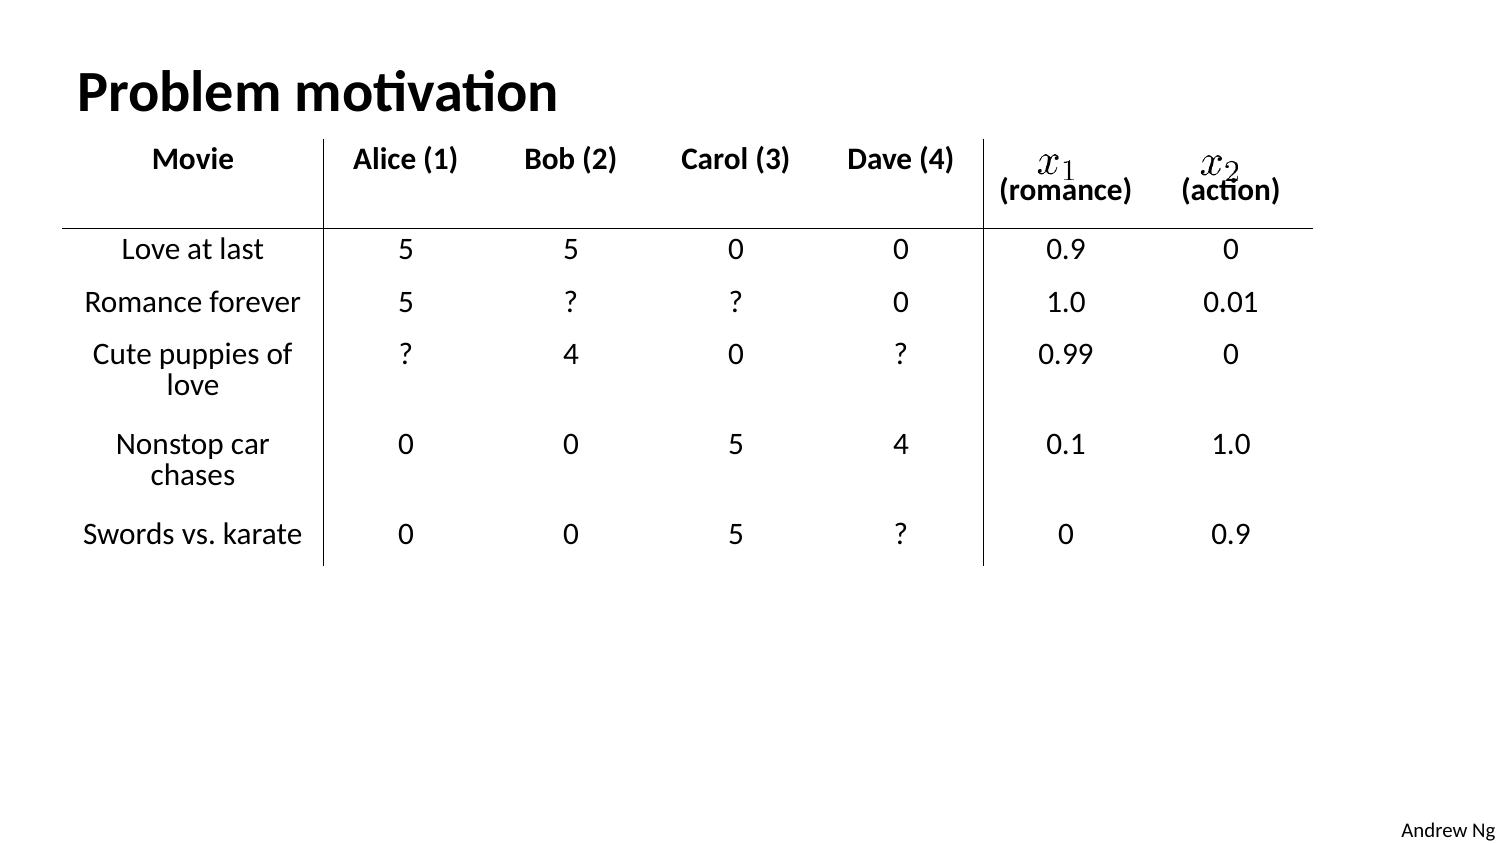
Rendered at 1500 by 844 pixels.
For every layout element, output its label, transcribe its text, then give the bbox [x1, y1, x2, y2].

table_header Dave (4) [818, 139, 983, 228]
table_header Movie [62, 139, 323, 228]
table_cell 0.9 [1148, 513, 1313, 566]
table_cell Romance forever [62, 281, 323, 333]
table_cell ? [818, 333, 983, 423]
table_cell ? [488, 281, 653, 333]
picture [1037, 154, 1075, 180]
table_cell 0.01 [1148, 281, 1313, 333]
table_header (action) [1148, 139, 1313, 228]
table_cell 1.0 [984, 281, 1148, 333]
table_cell 0 [488, 513, 653, 566]
table_cell 0.1 [984, 423, 1148, 513]
table_cell 0.99 [984, 333, 1148, 423]
table_cell 0 [818, 281, 983, 333]
table_cell 5 [488, 229, 653, 281]
table_cell 4 [818, 423, 983, 513]
table_cell ? [324, 333, 488, 423]
table_cell 1.0 [1148, 423, 1313, 513]
table_cell 5 [653, 423, 818, 513]
table_cell 5 [324, 281, 488, 333]
table_cell Cute puppies of love [62, 333, 323, 423]
table_cell 5 [653, 513, 818, 566]
table_cell Nonstop car chases [62, 423, 323, 513]
table_header Alice (1) [324, 139, 488, 228]
table_header Carol (3) [653, 139, 818, 228]
table_cell 4 [488, 333, 653, 423]
table_header Bob (2) [488, 139, 653, 228]
table_cell 0 [1148, 229, 1313, 281]
table_cell 0.9 [984, 229, 1148, 281]
text_box Problem motivation [62, 45, 1425, 131]
table_cell Love at last [62, 229, 323, 281]
table_cell 0 [818, 229, 983, 281]
table_cell 0 [653, 333, 818, 423]
table_cell 0 [1148, 333, 1313, 423]
table_cell Swords vs. karate [62, 513, 323, 566]
table_cell ? [818, 513, 983, 566]
table_header (romance) [984, 139, 1148, 228]
table_cell 0 [324, 513, 488, 566]
table_cell 0 [653, 229, 818, 281]
picture [1199, 155, 1238, 181]
table_cell 0 [324, 423, 488, 513]
table_cell 0 [984, 513, 1148, 566]
table_cell ? [653, 281, 818, 333]
table_cell 0 [488, 423, 653, 513]
table_cell 5 [324, 229, 488, 281]
